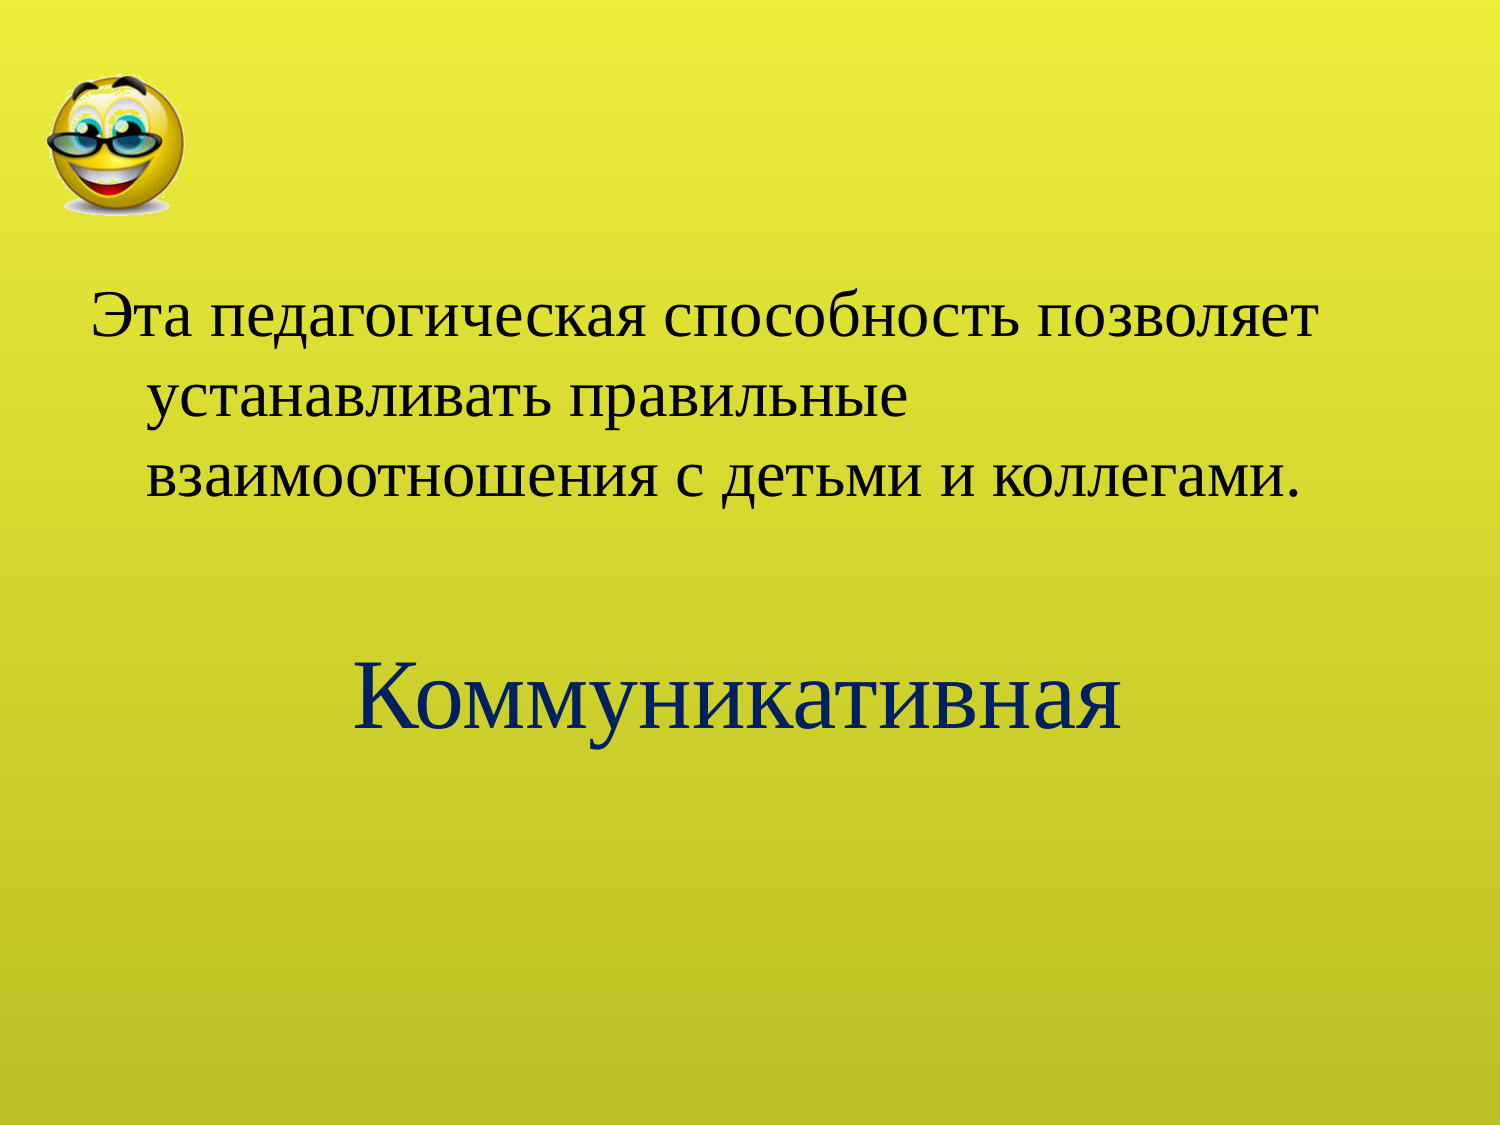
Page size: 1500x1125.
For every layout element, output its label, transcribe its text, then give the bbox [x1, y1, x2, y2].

text_box Коммуникативная [230, 621, 1247, 757]
list Эта педагогическая способность позволяет устанавливать правильные взаимоотношения с детьми и коллегами. [75, 262, 1425, 551]
picture [40, 66, 195, 221]
